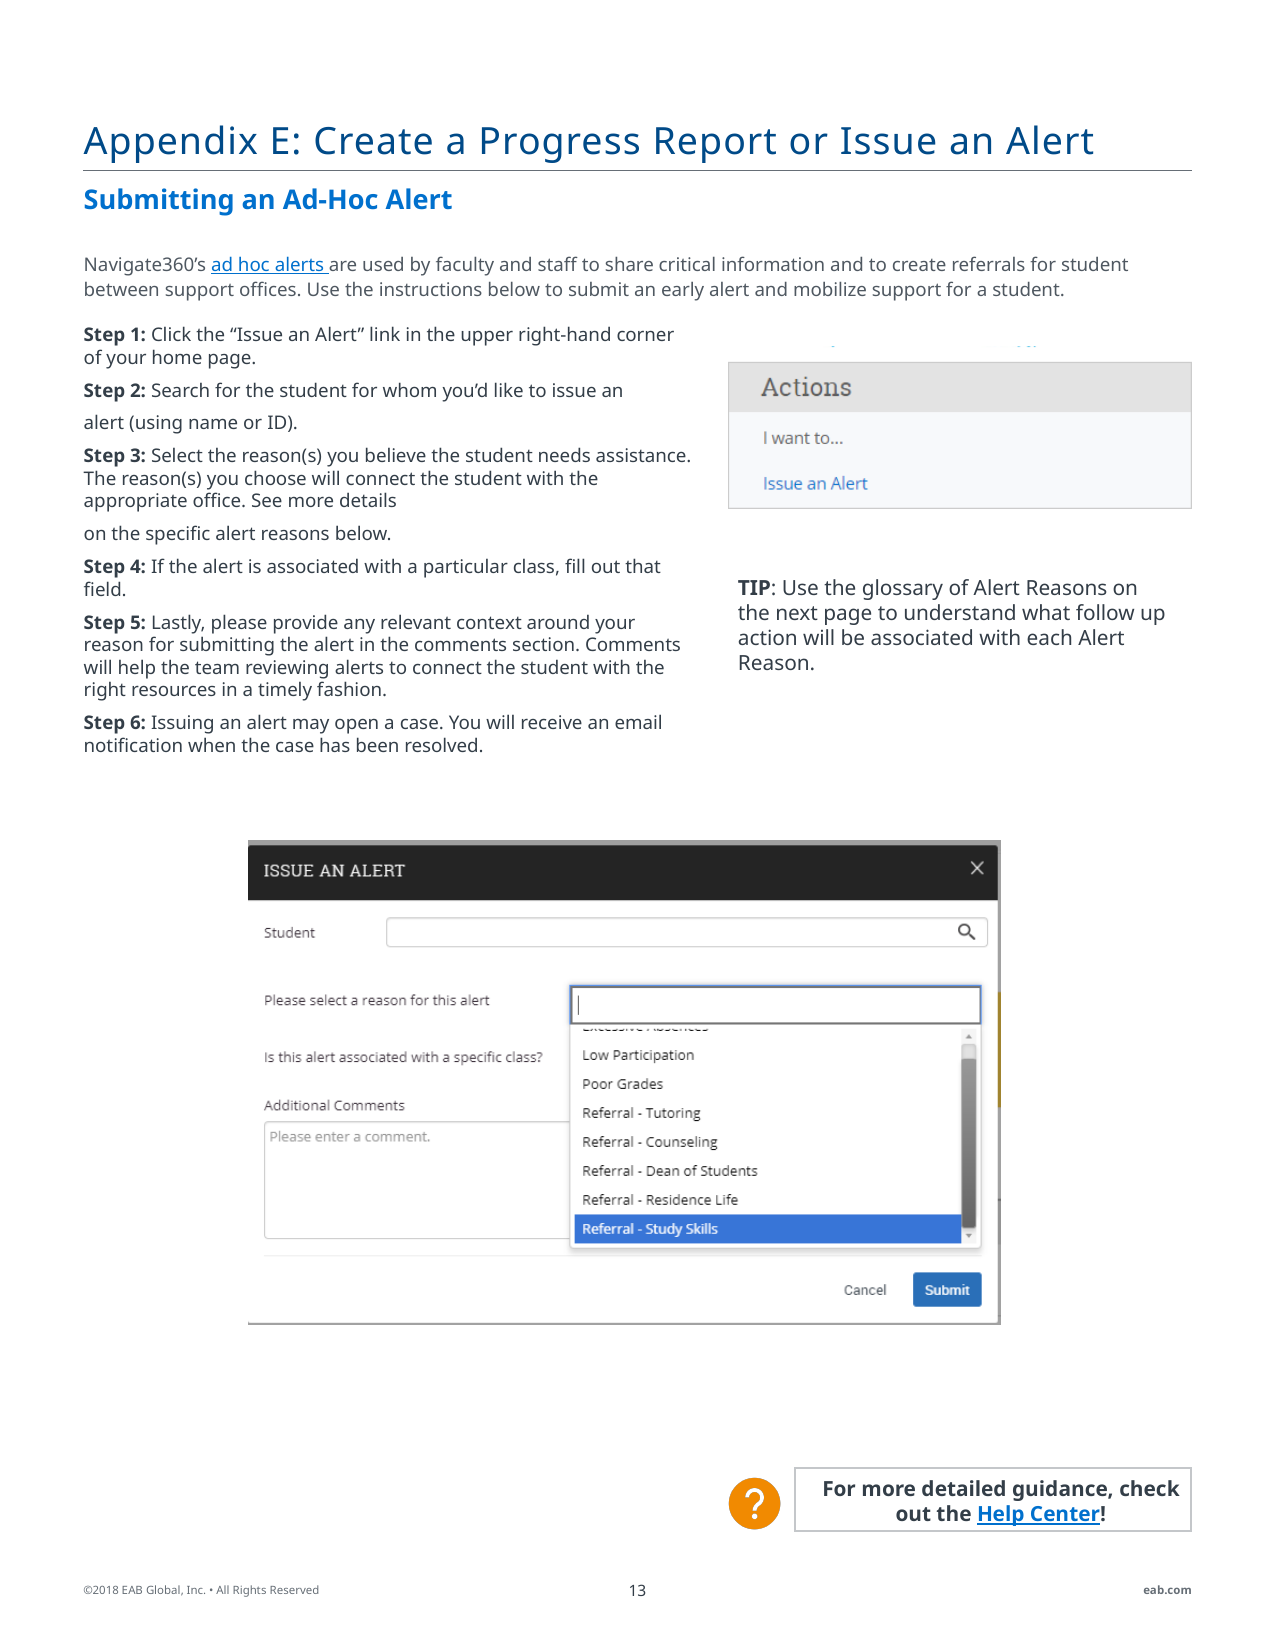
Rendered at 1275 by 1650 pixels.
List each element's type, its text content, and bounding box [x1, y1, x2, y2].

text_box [722, 1467, 1192, 1536]
picture [248, 840, 1001, 1325]
title Appendix E: Create a Progress Report or Issue an Alert [83, 121, 1192, 163]
text_box TIP: Use the glossary of Alert Reasons on the next page to understand what follow up action will be associated with each Alert Reason. [722, 567, 1185, 682]
text_box Step 1: Click the “Issue an Alert” link in the upper right-hand corner of your home page. Step 2: Search for the student for whom you’d like to issue an alert (using name or ID). Step 3: Select the reason(s) you believe the student needs assistance. The reason(s) you choose will connect the student with the appropriate office. See more details on the specific alert reasons below. Step 4: If the alert is associated with a particular class, fill out that field. Step 5: Lastly, please provide any relevant context around your reason for submitting the alert in the comments section. Comments will help the team reviewing alerts to connect the student with the right resources in a timely fashion. Step 6: Issuing an alert may open a case. You will receive an email notification when the case has been resolved. [83, 322, 694, 789]
text_box Navigate360’s ad hoc alerts are used by faculty and staff to share critical information and to create referrals for student between support offices. Use the instructions below to submit an early alert and mobilize support for a student. [83, 252, 1185, 301]
list Submitting an Ad-Hoc Alert [83, 182, 1192, 215]
picture [728, 346, 1192, 509]
